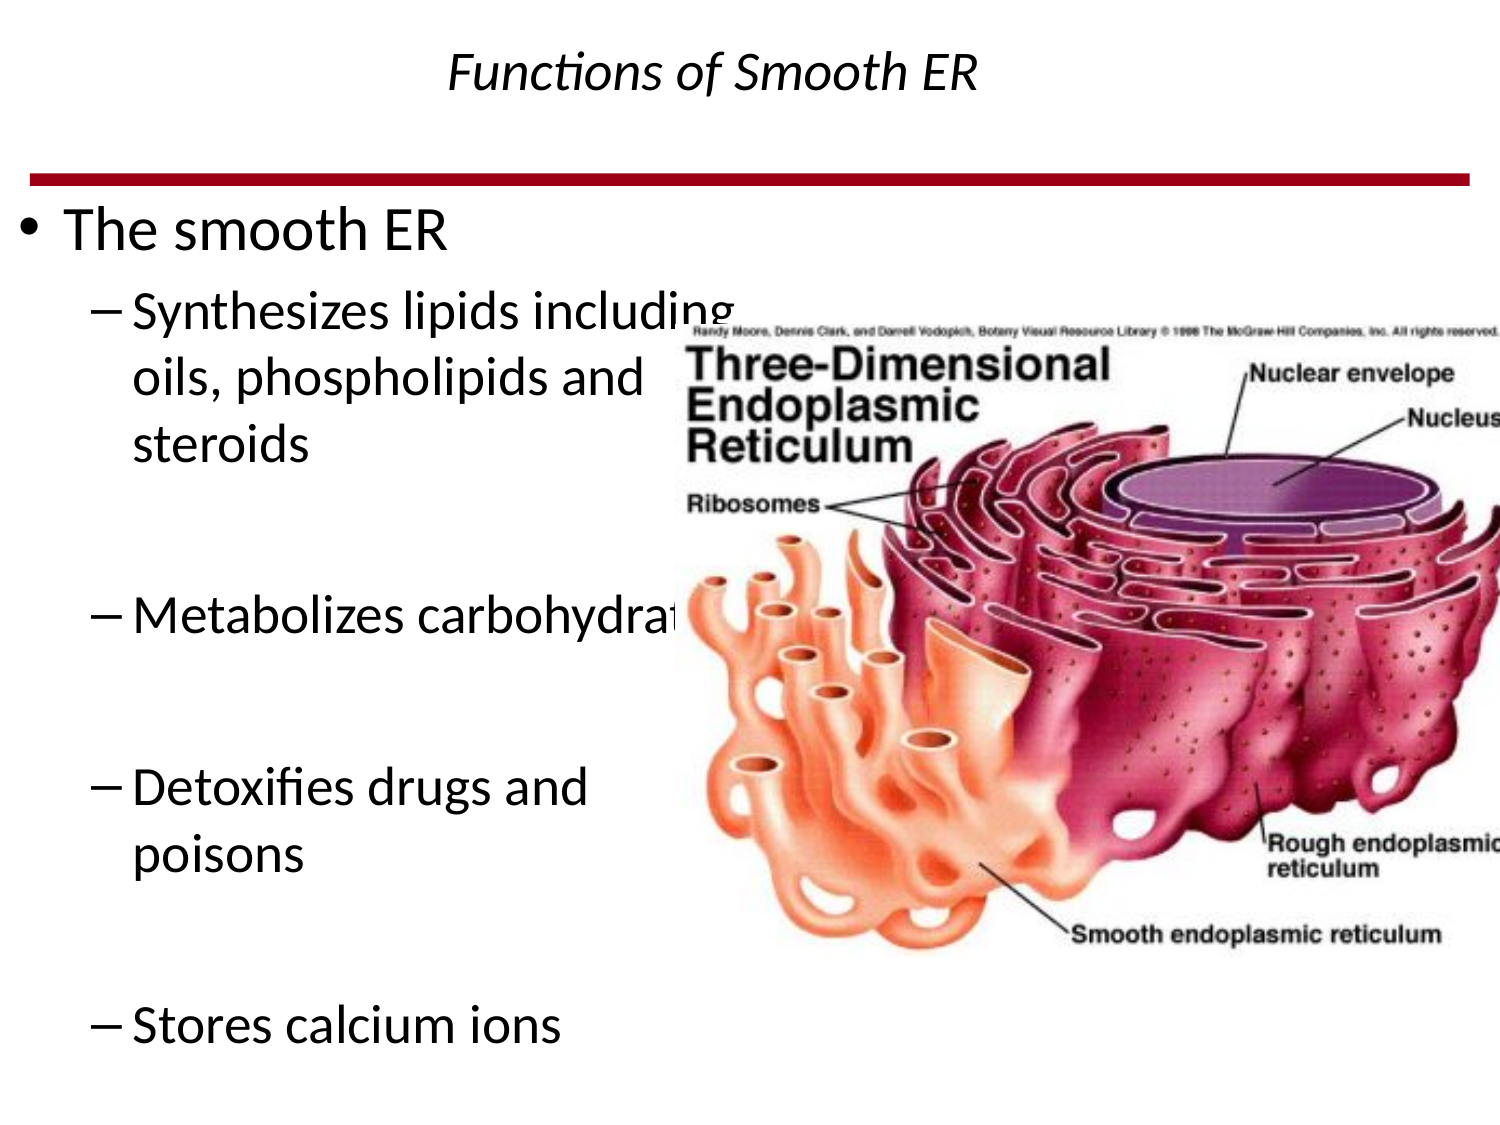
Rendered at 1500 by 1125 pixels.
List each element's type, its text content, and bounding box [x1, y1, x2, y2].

picture [674, 324, 1500, 958]
title Functions of Smooth ER [13, 26, 1414, 110]
list The smooth ER Synthesizes lipids including oils, phospholipids and steroids Metabolizes carbohydrates Detoxifies drugs and poisons Stores calcium ions [3, 179, 768, 1125]
